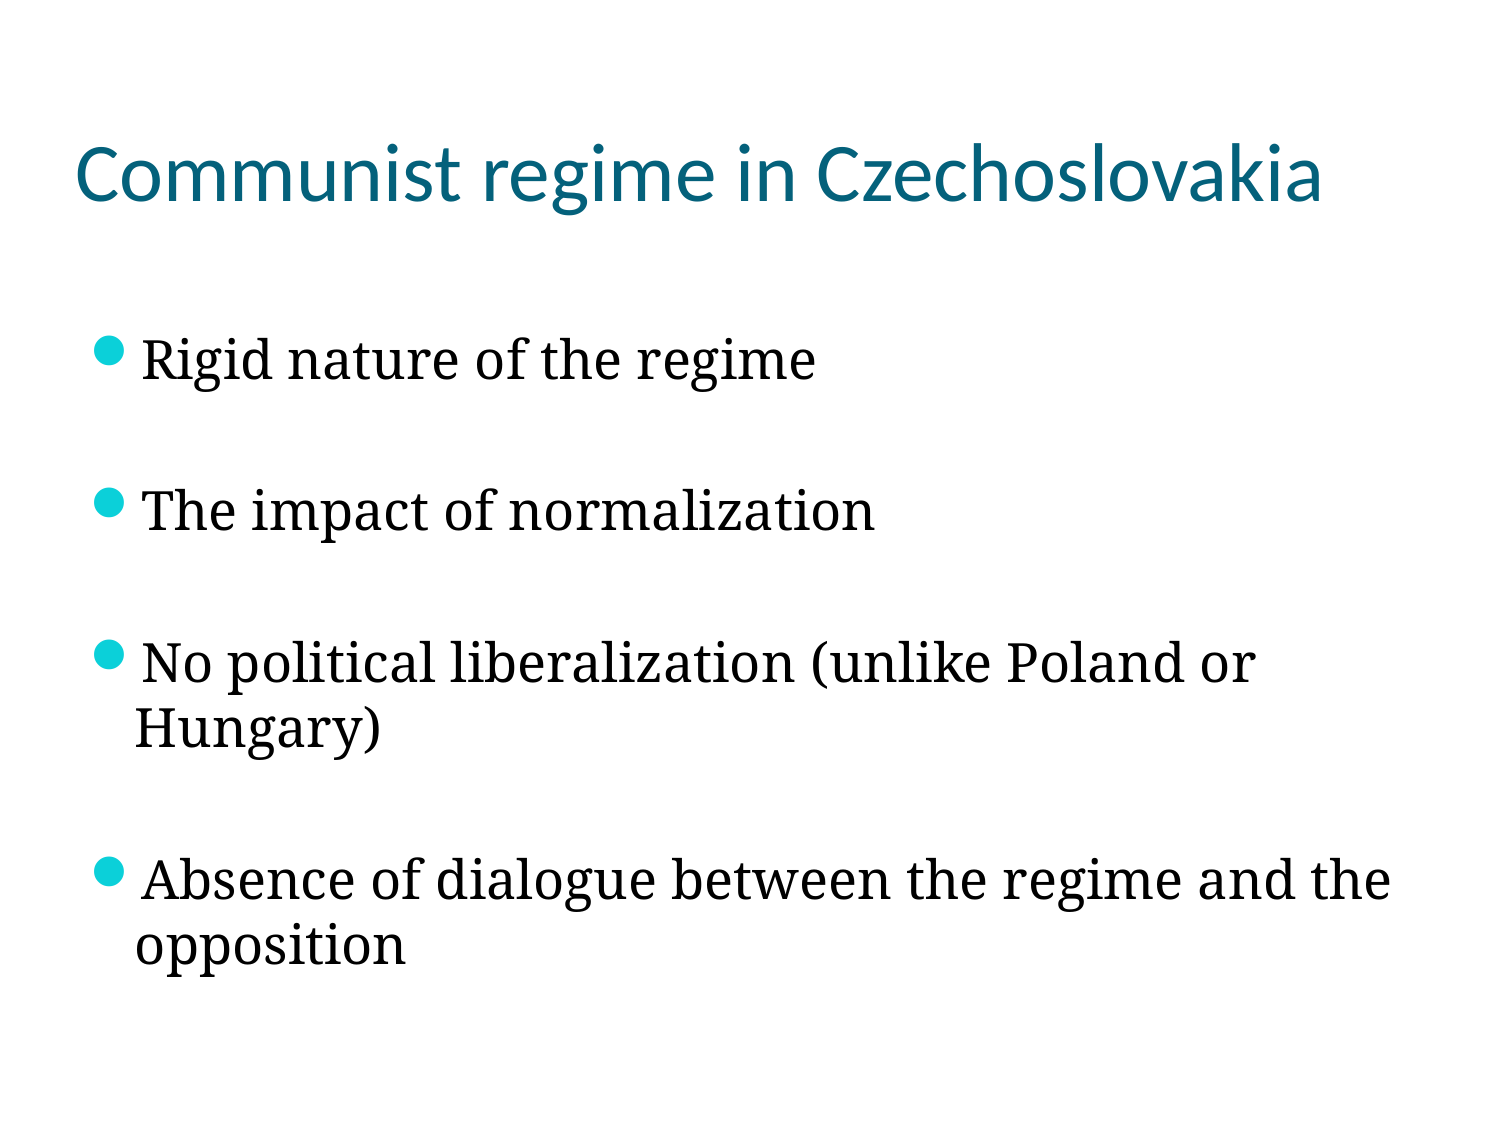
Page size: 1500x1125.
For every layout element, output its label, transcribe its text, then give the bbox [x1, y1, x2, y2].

list Rigid nature of the regime The impact of normalization No political liberalization (unlike Poland or Hungary) Absence of dialogue between the regime and the opposition [75, 317, 1425, 1038]
title Communist regime in Czechoslovakia [75, 30, 1425, 219]
